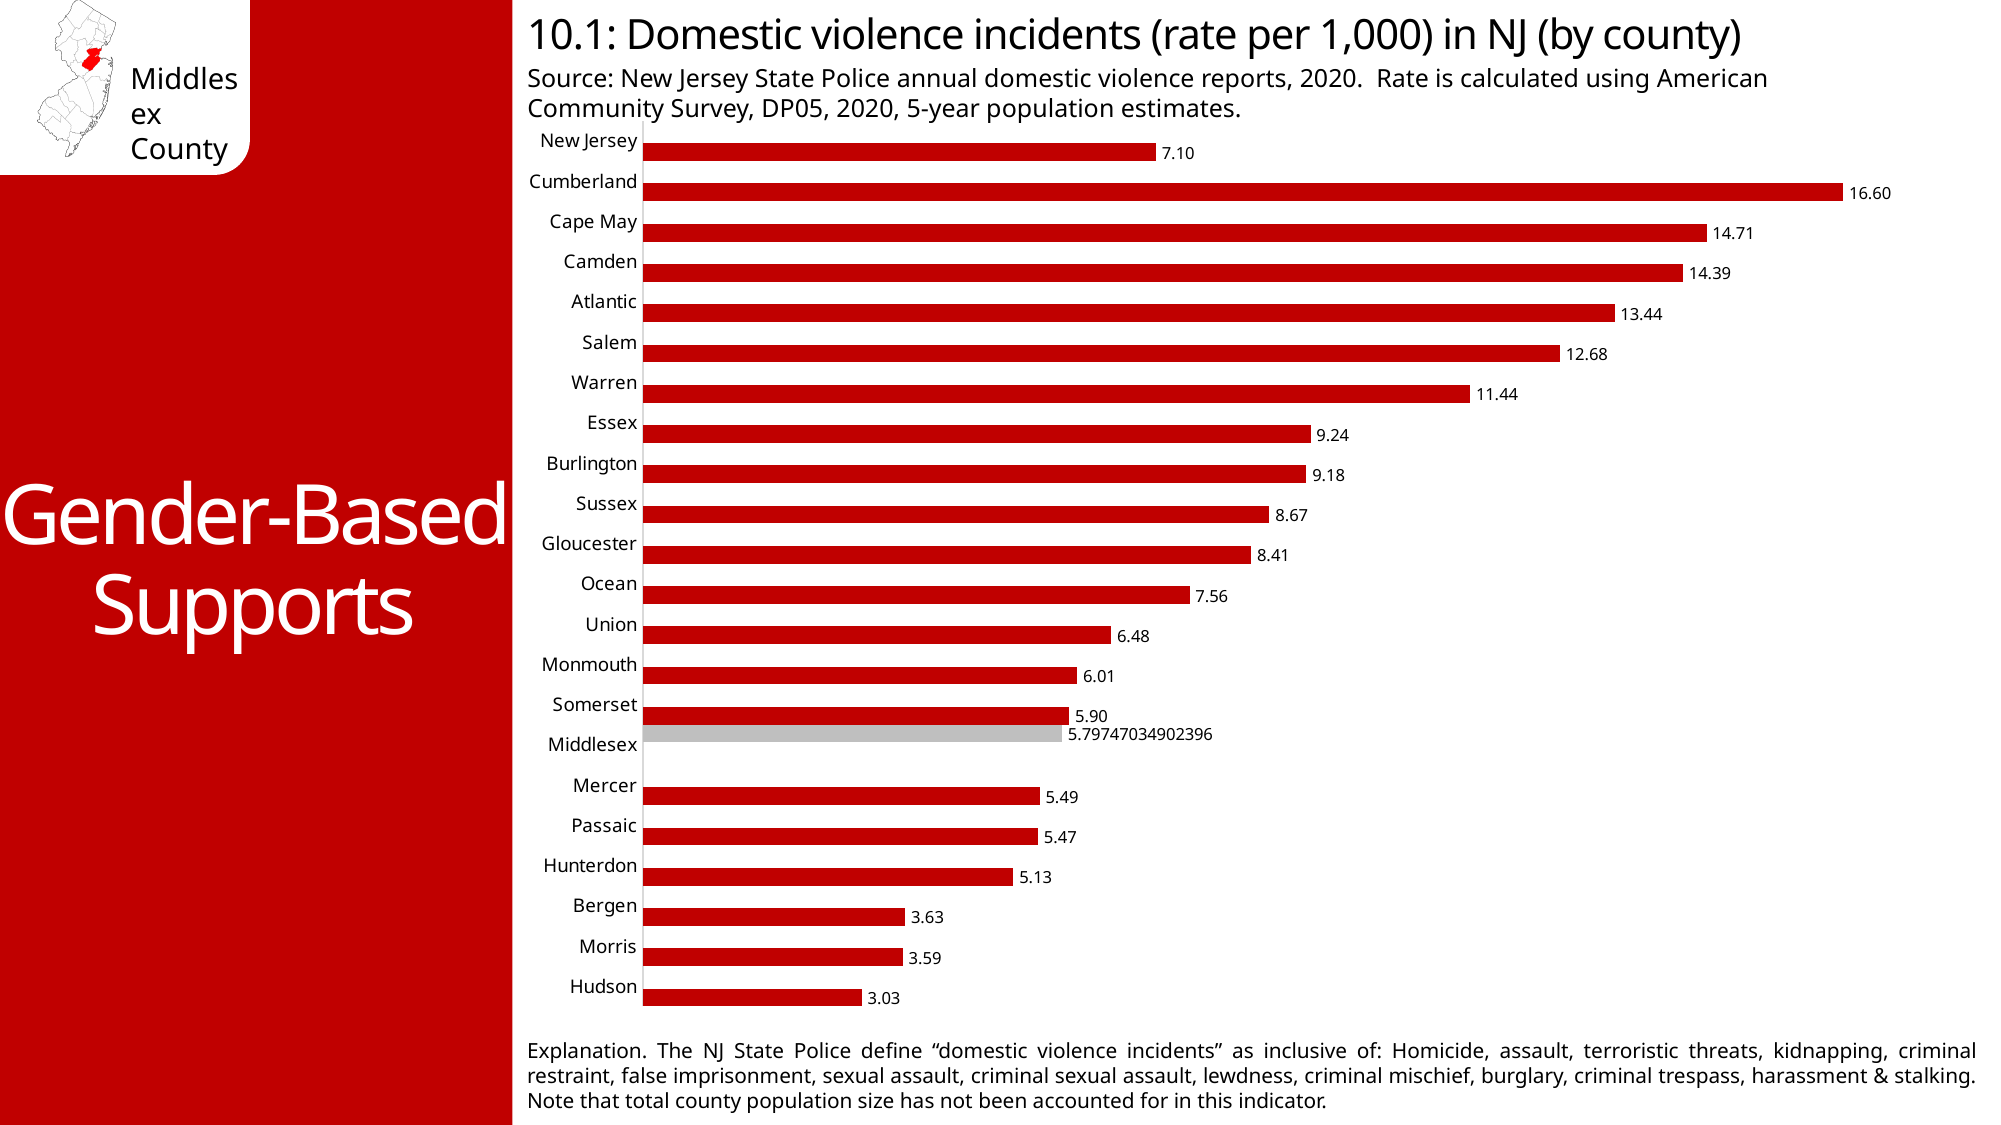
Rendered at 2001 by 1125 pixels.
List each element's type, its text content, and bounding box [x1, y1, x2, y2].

text_box Gender-Based Supports [0, 112, 512, 1013]
chart [512, 119, 1981, 1094]
text_box Source: New Jersey State Police annual domestic violence reports, 2020. Rate is calculated using American Community Survey, DP05, 2020, 5-year population estimates. [512, 55, 1891, 119]
picture [37, 0, 116, 112]
text_box Explanation. The NJ State Police define “domestic violence incidents” as inclusive of: Homicide, assault, terroristic threats, kidnapping, criminal restraint, false imprisonment, sexual assault, criminal sexual assault, lewdness, criminal mischief, burglary, criminal trespass, harassment & stalking. Note that total county population size has not been accounted for in this indicator. [512, 1037, 1992, 1113]
text_box 10.1: Domestic violence incidents (rate per 1,000) in NJ (by county) [512, 0, 1992, 65]
